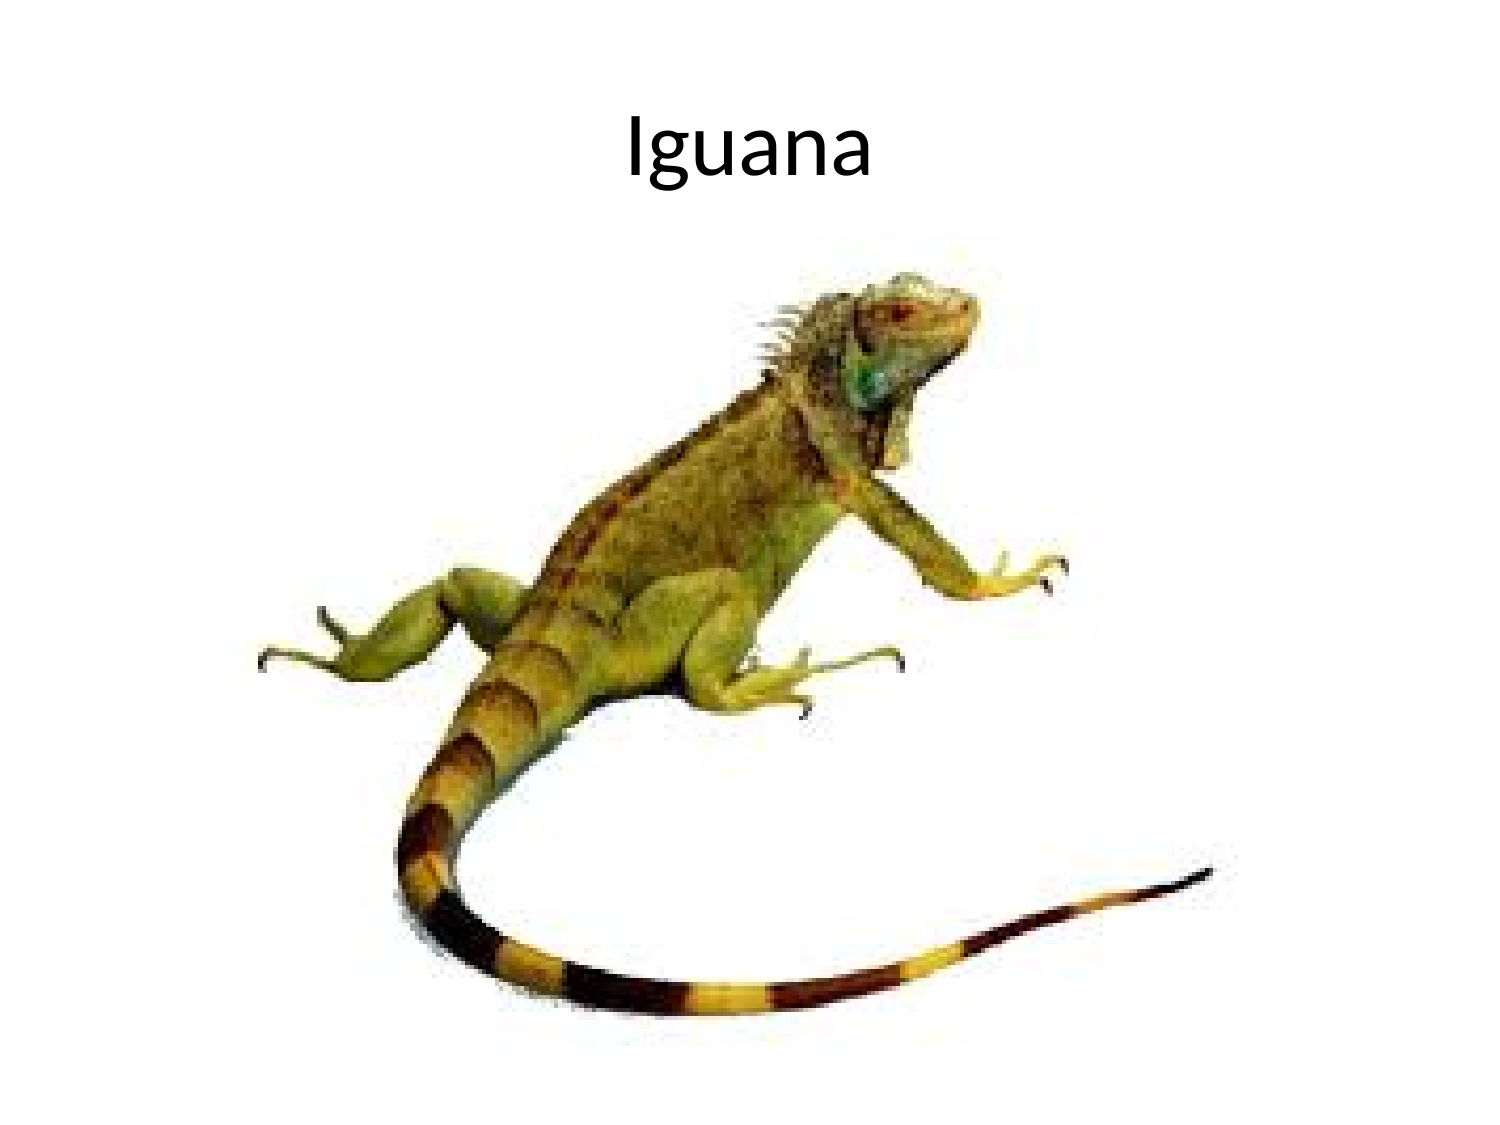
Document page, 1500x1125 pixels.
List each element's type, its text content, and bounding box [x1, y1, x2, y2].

title Iguana [75, 45, 1425, 233]
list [224, 234, 1315, 1063]
